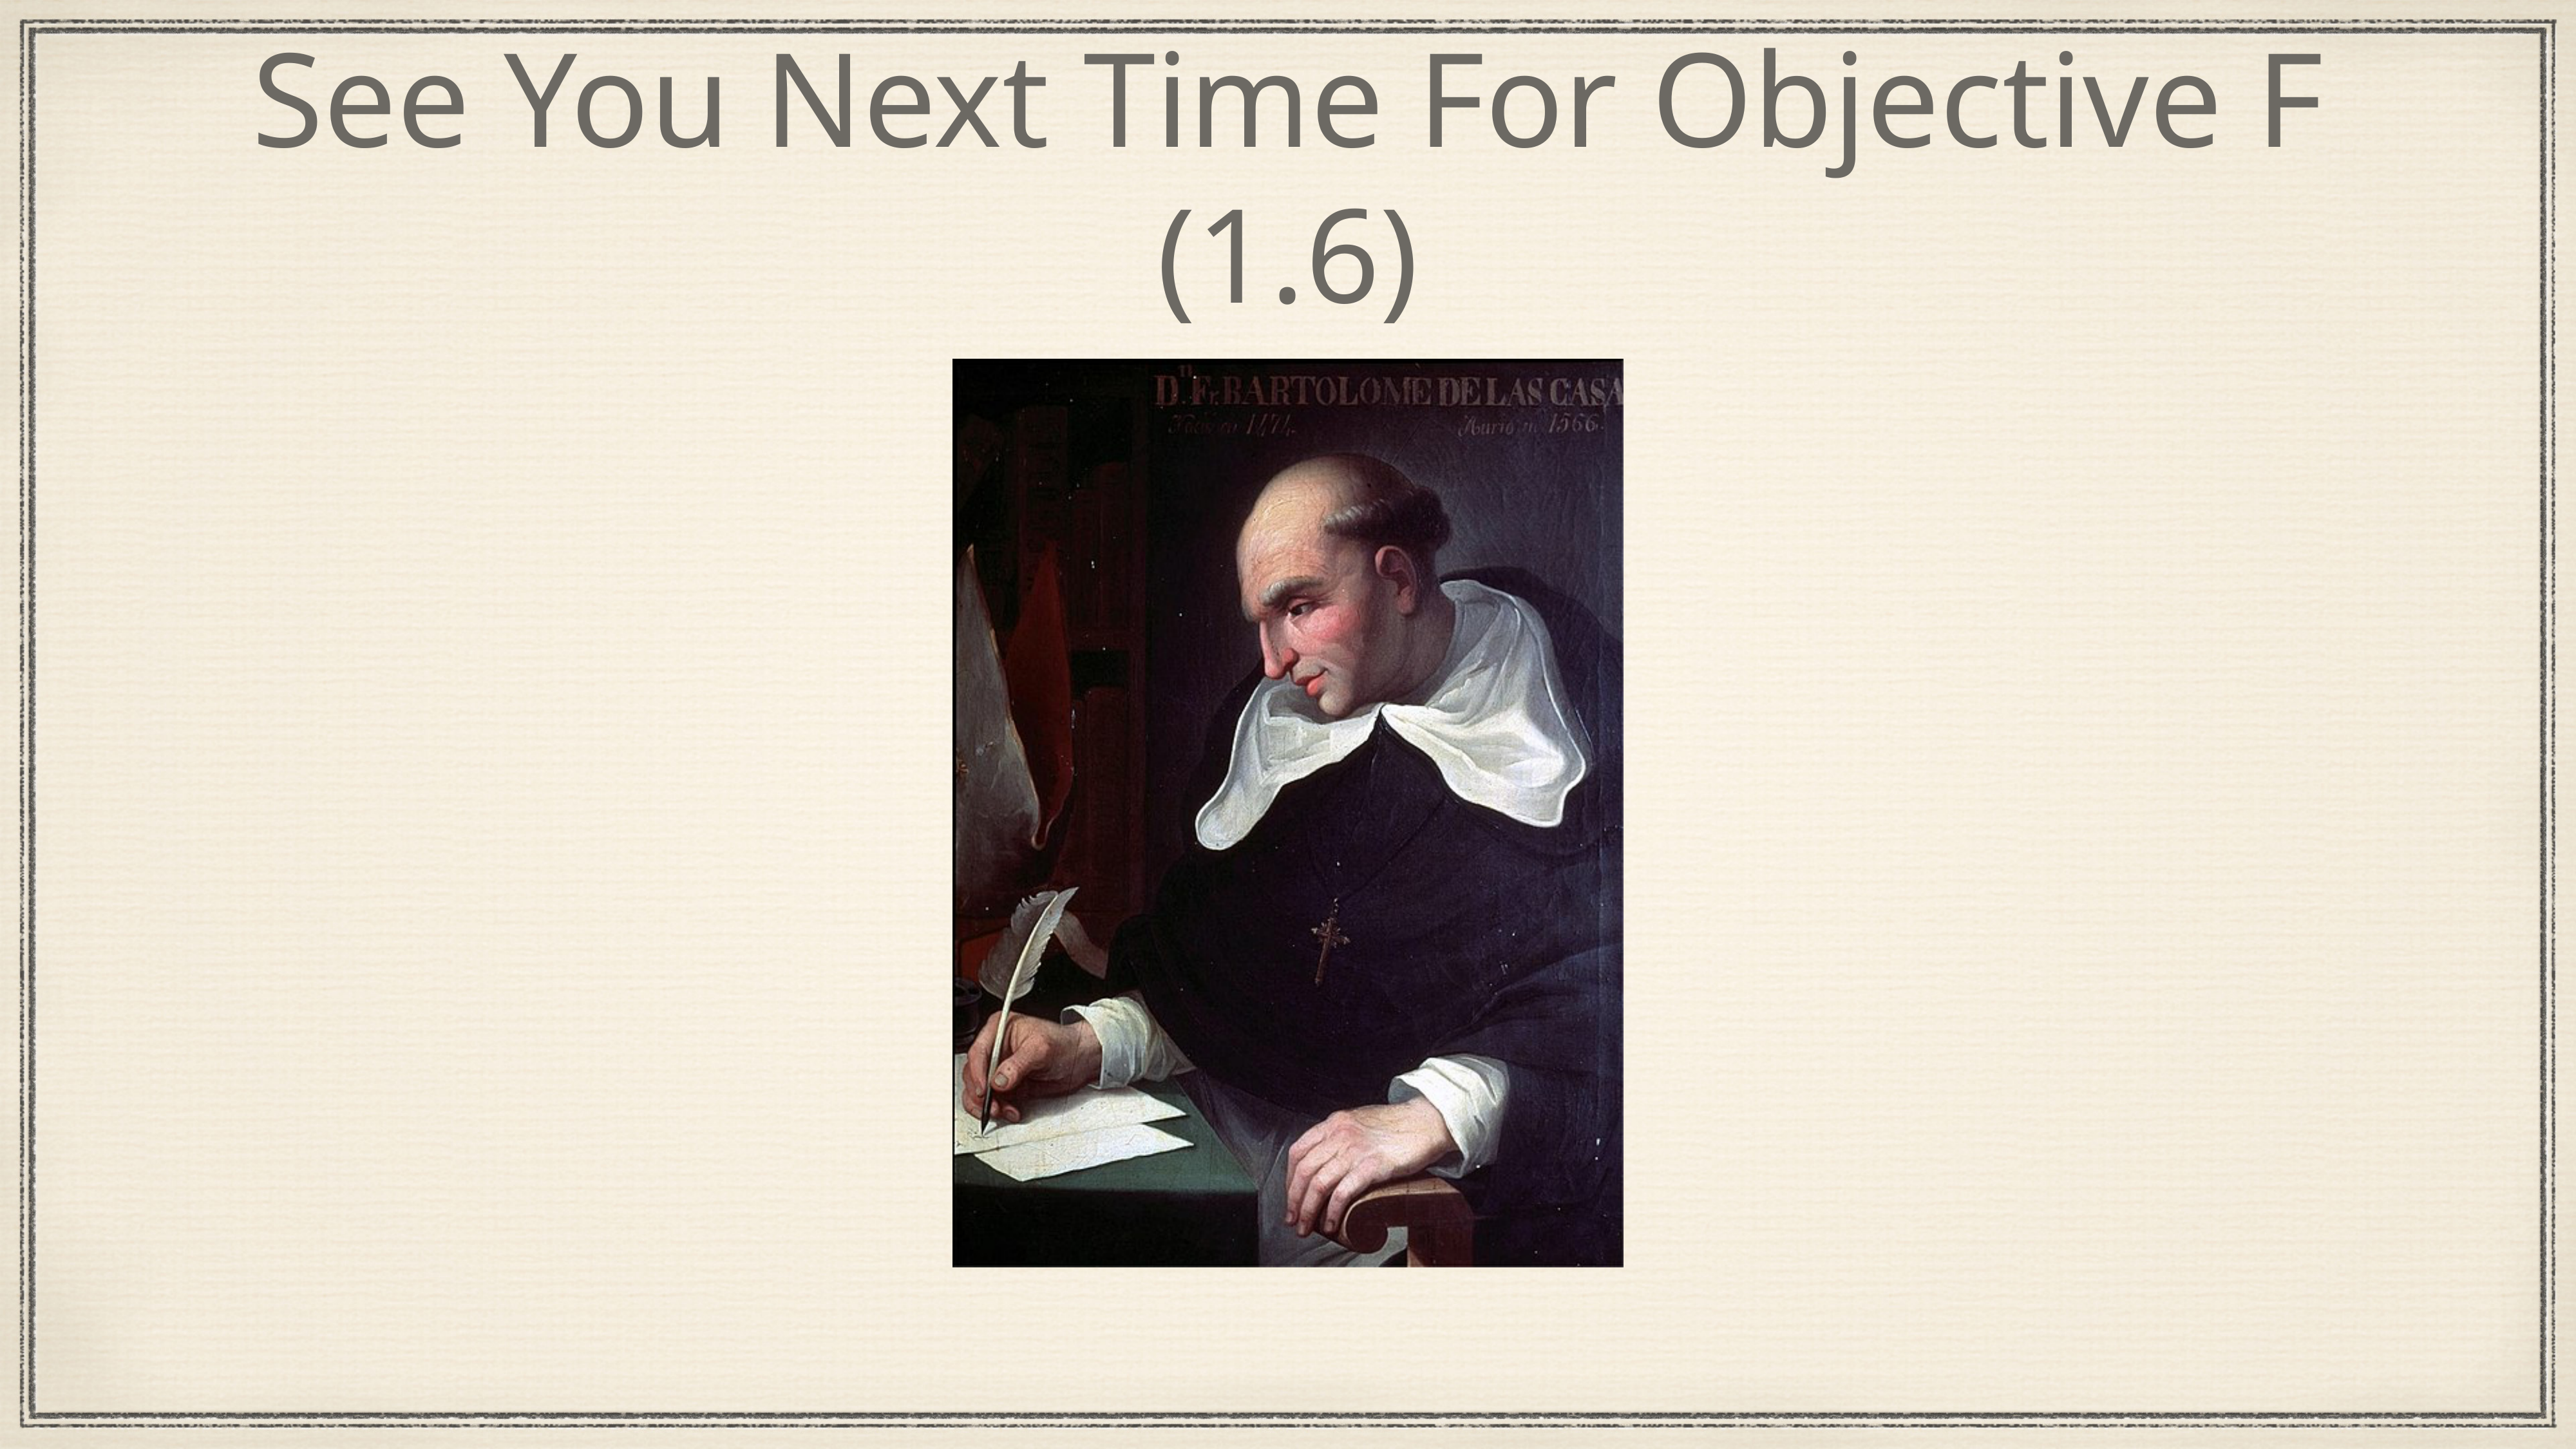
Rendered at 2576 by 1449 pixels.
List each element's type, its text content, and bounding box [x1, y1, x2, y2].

picture [0, 0, 2576, 1449]
title See You Next Time For Objective F (1.6) [214, 59, 2362, 288]
